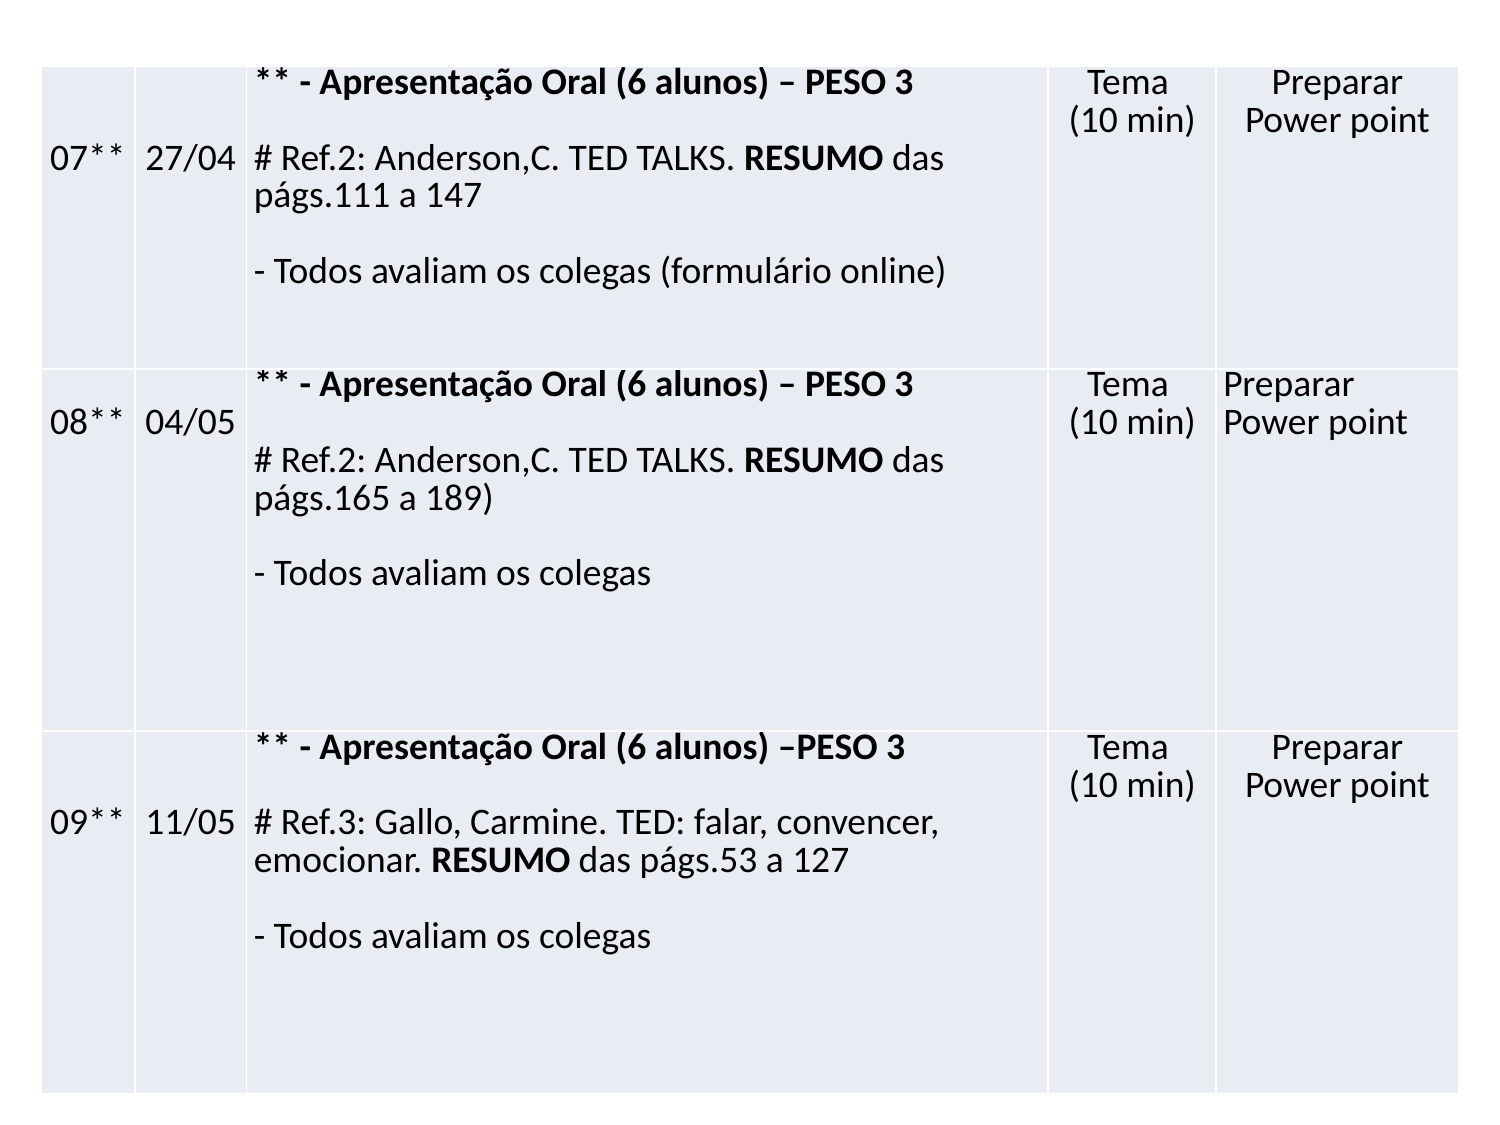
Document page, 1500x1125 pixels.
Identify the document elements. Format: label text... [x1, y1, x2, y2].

table_header Tema (10 min) [1049, 67, 1215, 368]
table_cell ** - Apresentação Oral (6 alunos) – PESO 3 # Ref.2: Anderson,C. TED TALKS. RESUMO das págs.165 a 189) - Todos avaliam os colegas [247, 370, 1047, 730]
table_cell 11/05 [136, 732, 246, 1093]
table_header 07** [42, 67, 134, 368]
table_header Preparar Power point [1217, 67, 1458, 368]
table_cell 08** [42, 370, 134, 730]
table_cell Tema (10 min) [1049, 370, 1215, 730]
table_cell 09** [42, 732, 134, 1093]
table_cell Tema (10 min) [1049, 732, 1215, 1093]
table_header 27/04 [136, 67, 246, 368]
table_cell Preparar Power point [1217, 732, 1458, 1093]
table_cell 04/05 [136, 370, 246, 730]
table_header ** - Apresentação Oral (6 alunos) – PESO 3 # Ref.2: Anderson,C. TED TALKS. RESUMO das págs.111 a 147 - Todos avaliam os colegas (formulário online) [247, 67, 1047, 368]
table_cell Preparar Power point [1217, 370, 1458, 730]
table_cell ** - Apresentação Oral (6 alunos) –PESO 3 # Ref.3: Gallo, Carmine. TED: falar, convencer, emocionar. RESUMO das págs.53 a 127 - Todos avaliam os colegas [247, 732, 1047, 1093]
